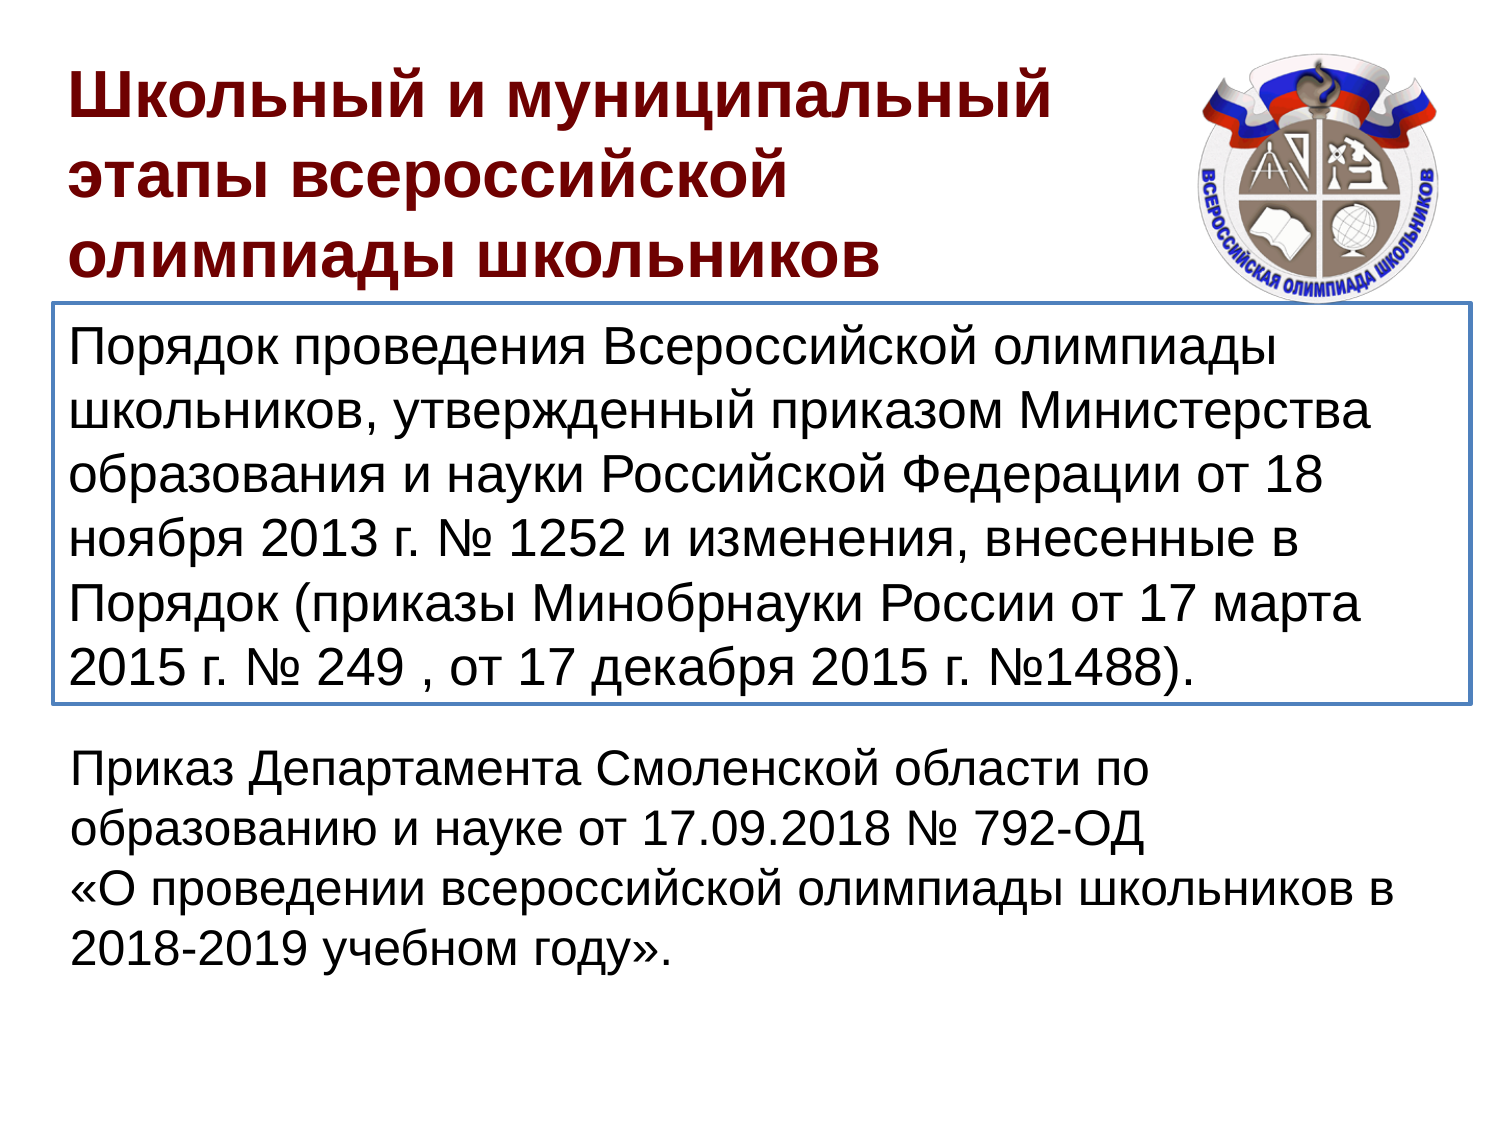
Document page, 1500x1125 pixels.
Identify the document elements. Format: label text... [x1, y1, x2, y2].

text_box Приказ Департамента Смоленской области по образованию и науке от 17.09.2018 № 792-ОД «О проведении всероссийской олимпиады школьников в 2018-2019 учебном году». [55, 727, 1473, 1028]
text_box Школьный и муниципальный этапы всероссийской олимпиады школьников [53, 43, 1164, 379]
picture [1186, 43, 1448, 320]
title Порядок проведения Всероссийской олимпиады школьников, утвержденный приказом Министерства образования и науки Российской Федерации от 18 ноября 2013 г. № 1252 и изменения, внесенные в Порядок (приказы Минобрнауки России от 17 марта 2015 г. № 249 , от 17 декабря 2015 г. №1488). [51, 301, 1473, 706]
